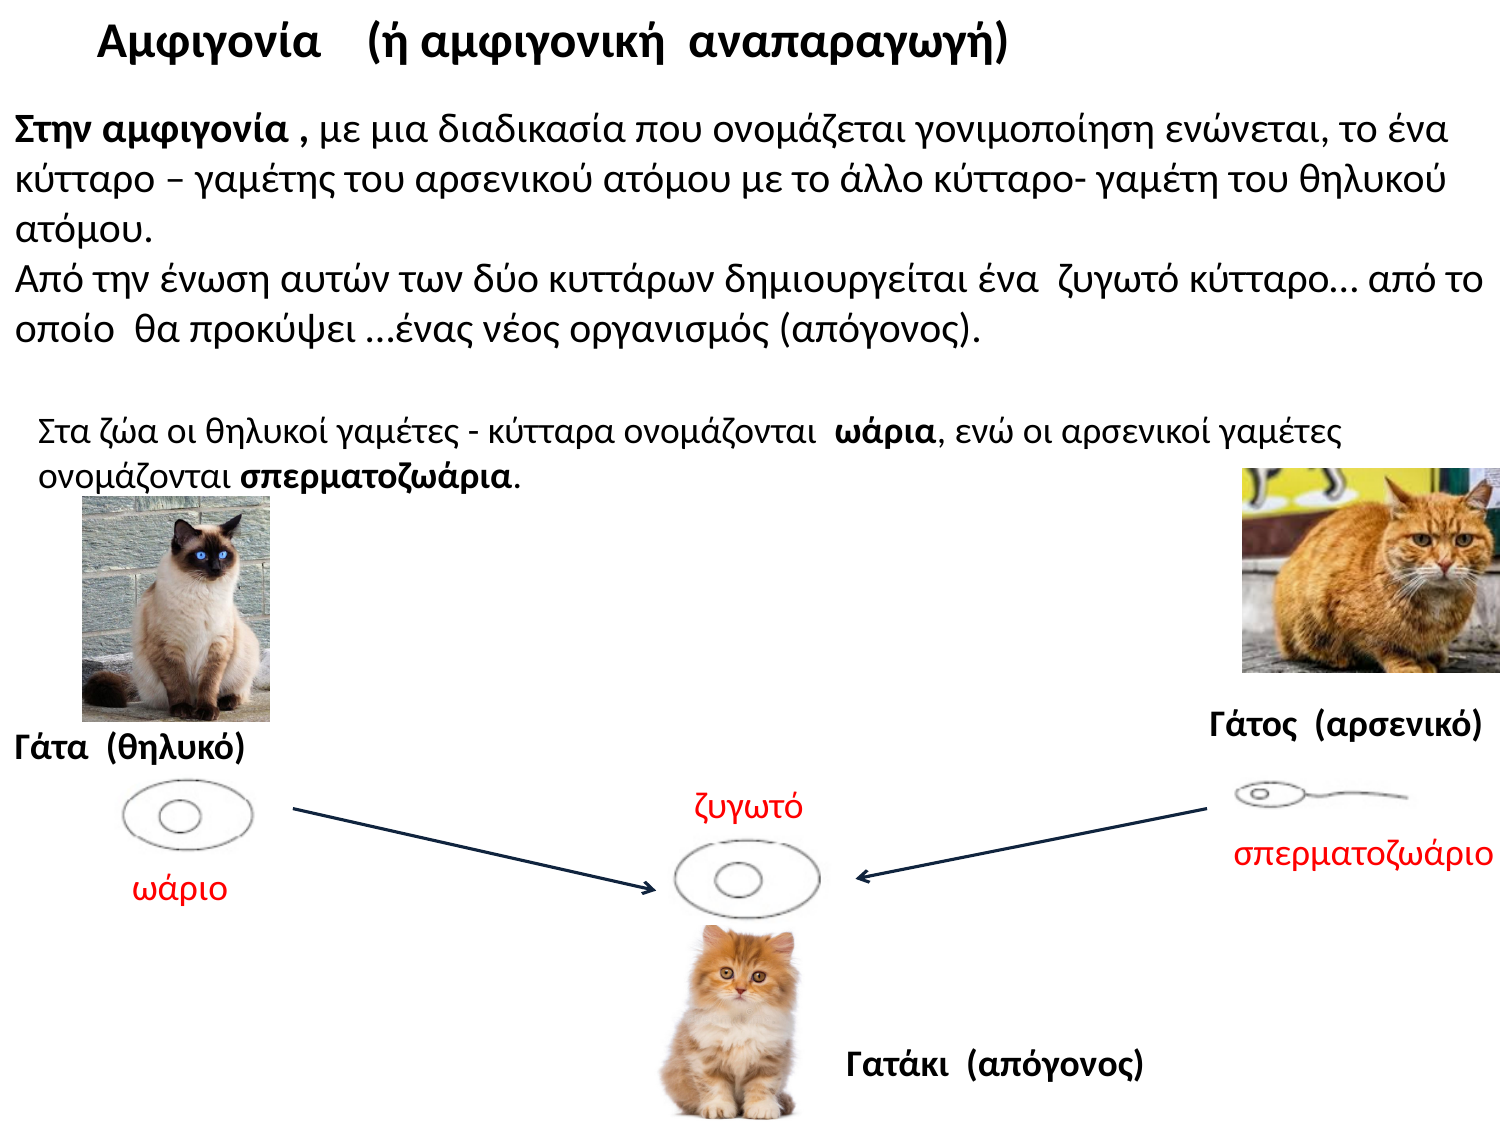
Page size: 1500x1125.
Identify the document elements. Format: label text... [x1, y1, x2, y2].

text_box Γατάκι (απόγονος) [831, 1031, 1301, 1091]
picture [644, 820, 833, 1125]
picture [1230, 773, 1431, 824]
text_box σπερματοζωάριο [1218, 820, 1500, 880]
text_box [855, 808, 1208, 880]
text_box ωάριο [117, 877, 258, 916]
text_box Στην αμφιγονία , με μια διαδικασία που ονομάζεται γονιμοποίηση ενώνεται, το ένα κύτταρο – γαμέτης του αρσενικού ατόμου με το άλλο κύτταρο- γαμέτη του θηλυκού ατόμου. Από την ένωση αυτών των δύο κυττάρων δημιουργείται ένα ζυγωτό κύτταρο… από το οποίο θα προκύψει …ένας νέος οργανισμός (απόγονος). [0, 93, 1500, 459]
text_box Στα ζώα οι θηλυκοί γαμέτες - κύτταρα ονομάζονται ωάρια, ενώ οι αρσενικοί γαμέτες ονομάζονται σπερματοζωάρια. [23, 398, 1395, 504]
picture [105, 773, 259, 870]
text_box Γάτος (αρσενικό) [1195, 691, 1500, 752]
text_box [292, 808, 657, 891]
text_box Αμφιγονία (ή αμφιγονική αναπαραγωγή) [82, 0, 1454, 75]
picture [1241, 468, 1500, 674]
text_box ζυγωτό [679, 773, 821, 818]
text_box Γάτα (θηλυκό) [0, 714, 293, 775]
picture [81, 496, 270, 723]
